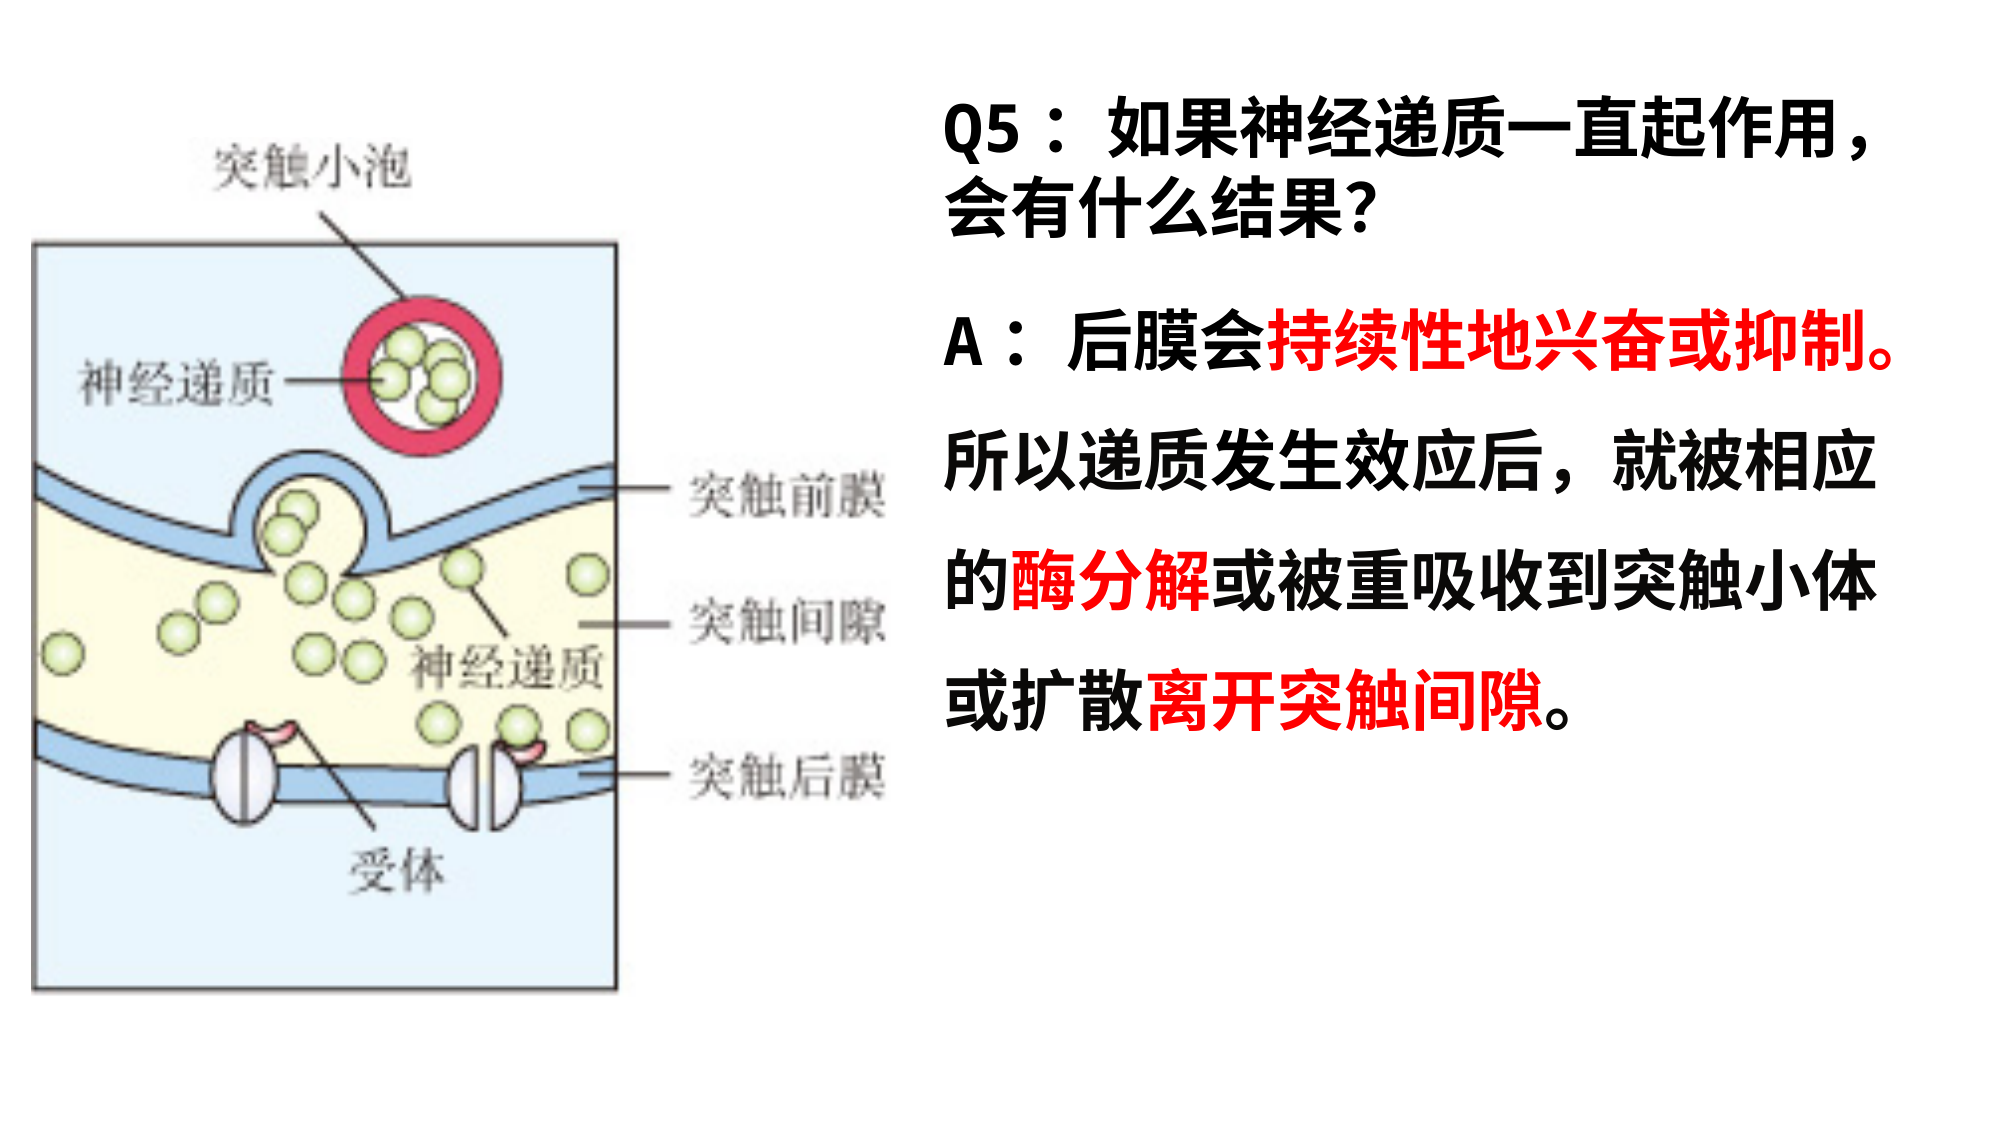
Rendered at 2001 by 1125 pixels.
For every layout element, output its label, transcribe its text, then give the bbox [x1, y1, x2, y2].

text_box Q5：如果神经递质一直起作用，会有什么结果？ A：后膜会持续性地兴奋或抑制。所以递质发生效应后，就被相应的酶分解或被重吸收到突触小体或扩散离开突触间隙。 [929, 78, 1922, 764]
picture [31, 136, 894, 1000]
